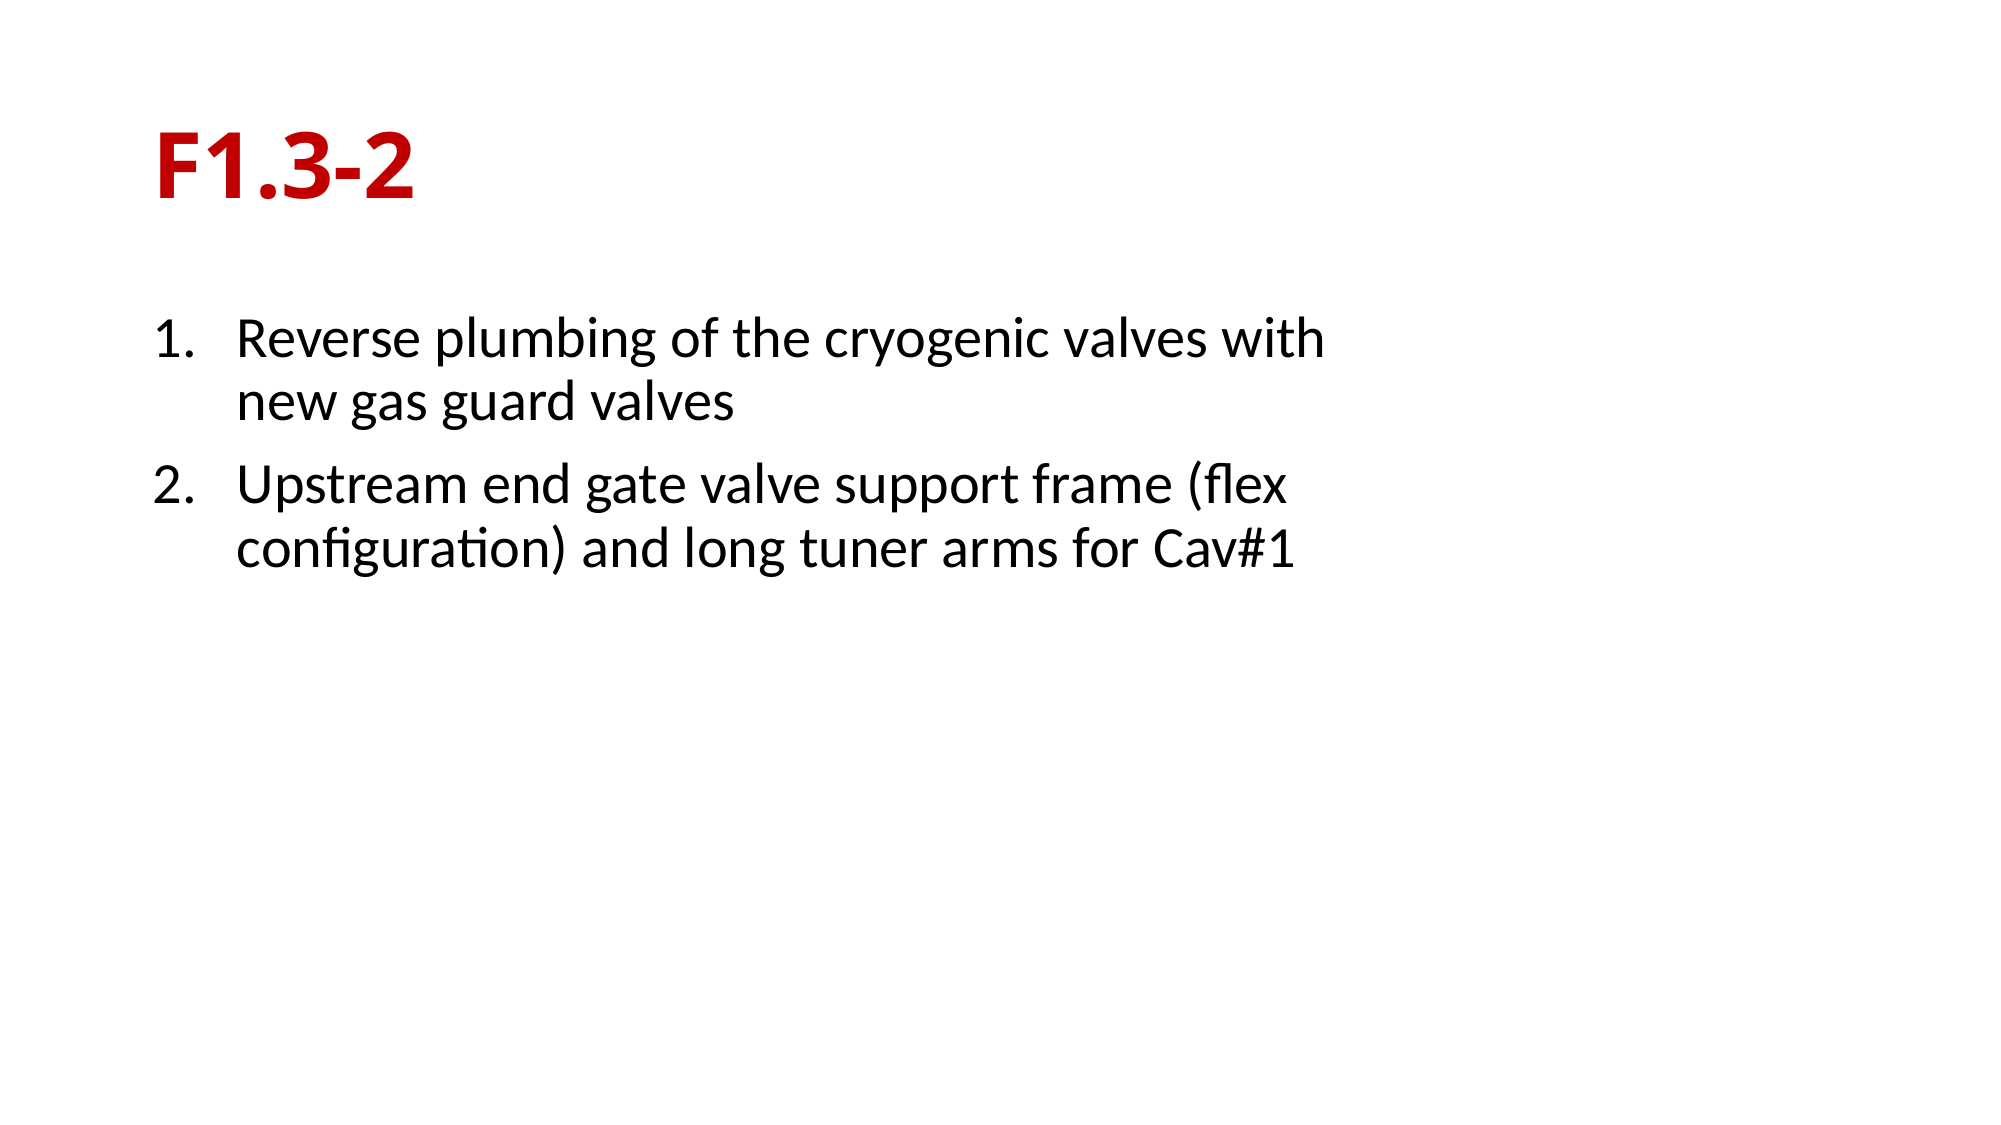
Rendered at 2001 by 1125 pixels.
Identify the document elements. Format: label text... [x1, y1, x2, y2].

title F1.3-2 [137, 59, 1863, 278]
list Reverse plumbing of the cryogenic valves with new gas guard valves Upstream end gate valve support frame (flex configuration) and long tuner arms for Cav#1 [137, 299, 1386, 1014]
